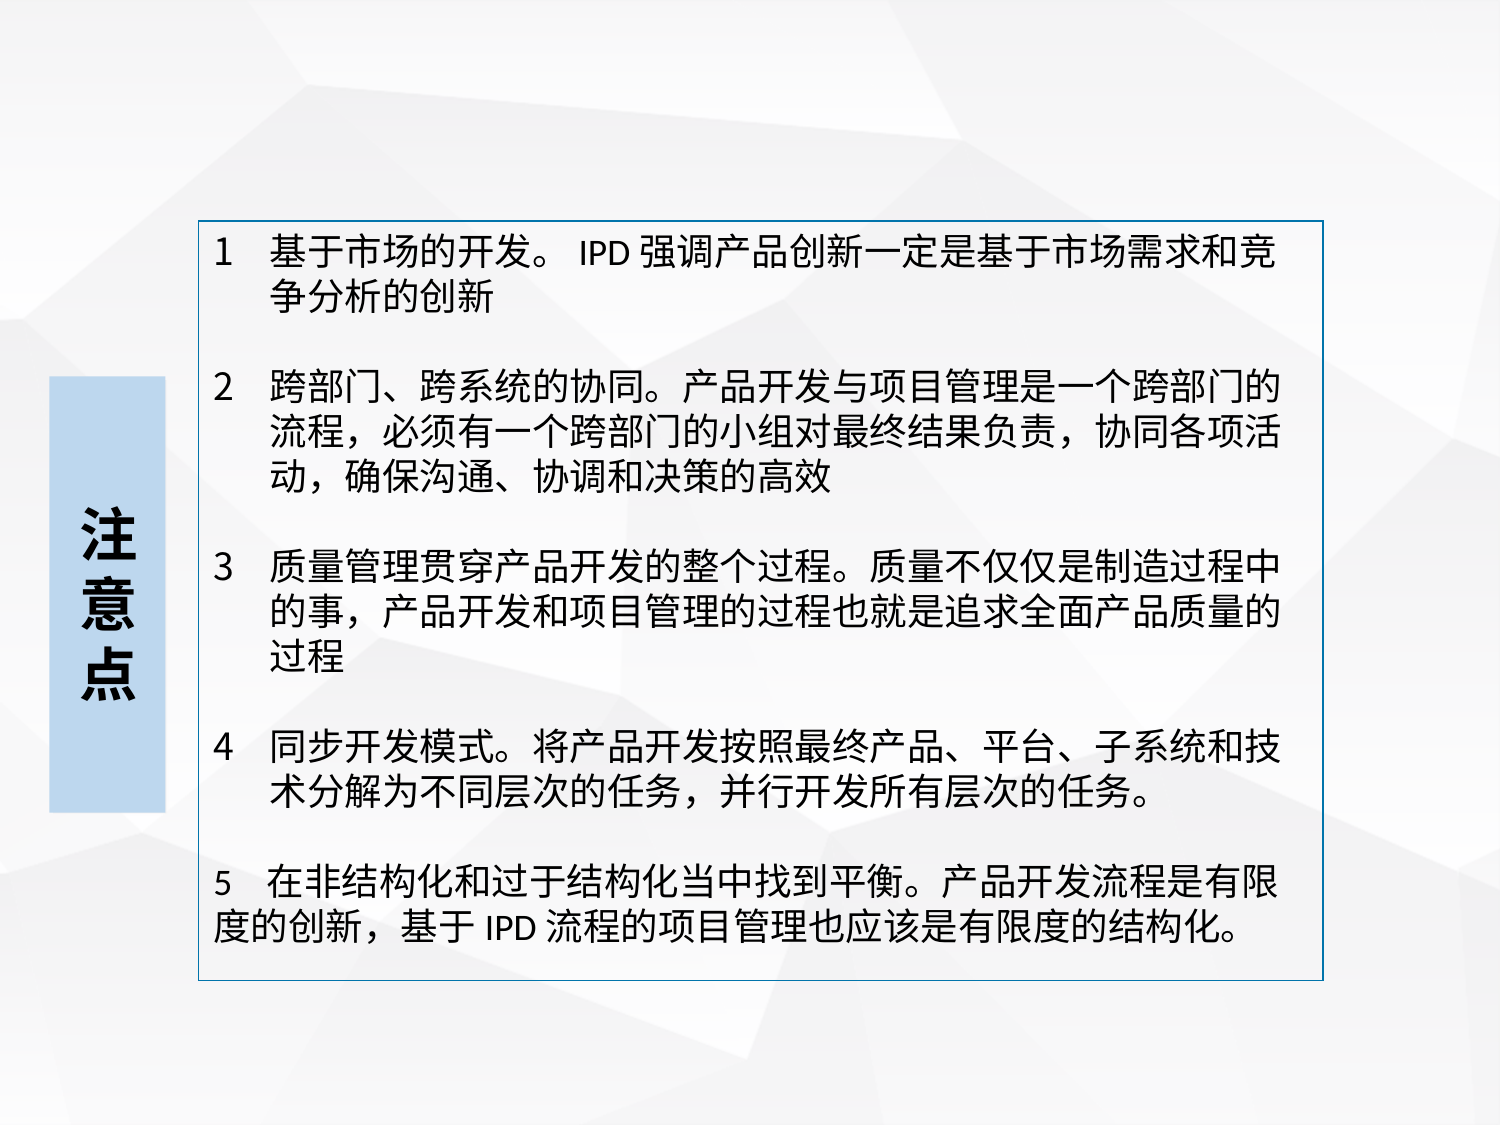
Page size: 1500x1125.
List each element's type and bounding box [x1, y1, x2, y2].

text_box [49, 221, 1323, 989]
picture [0, 0, 1500, 1125]
